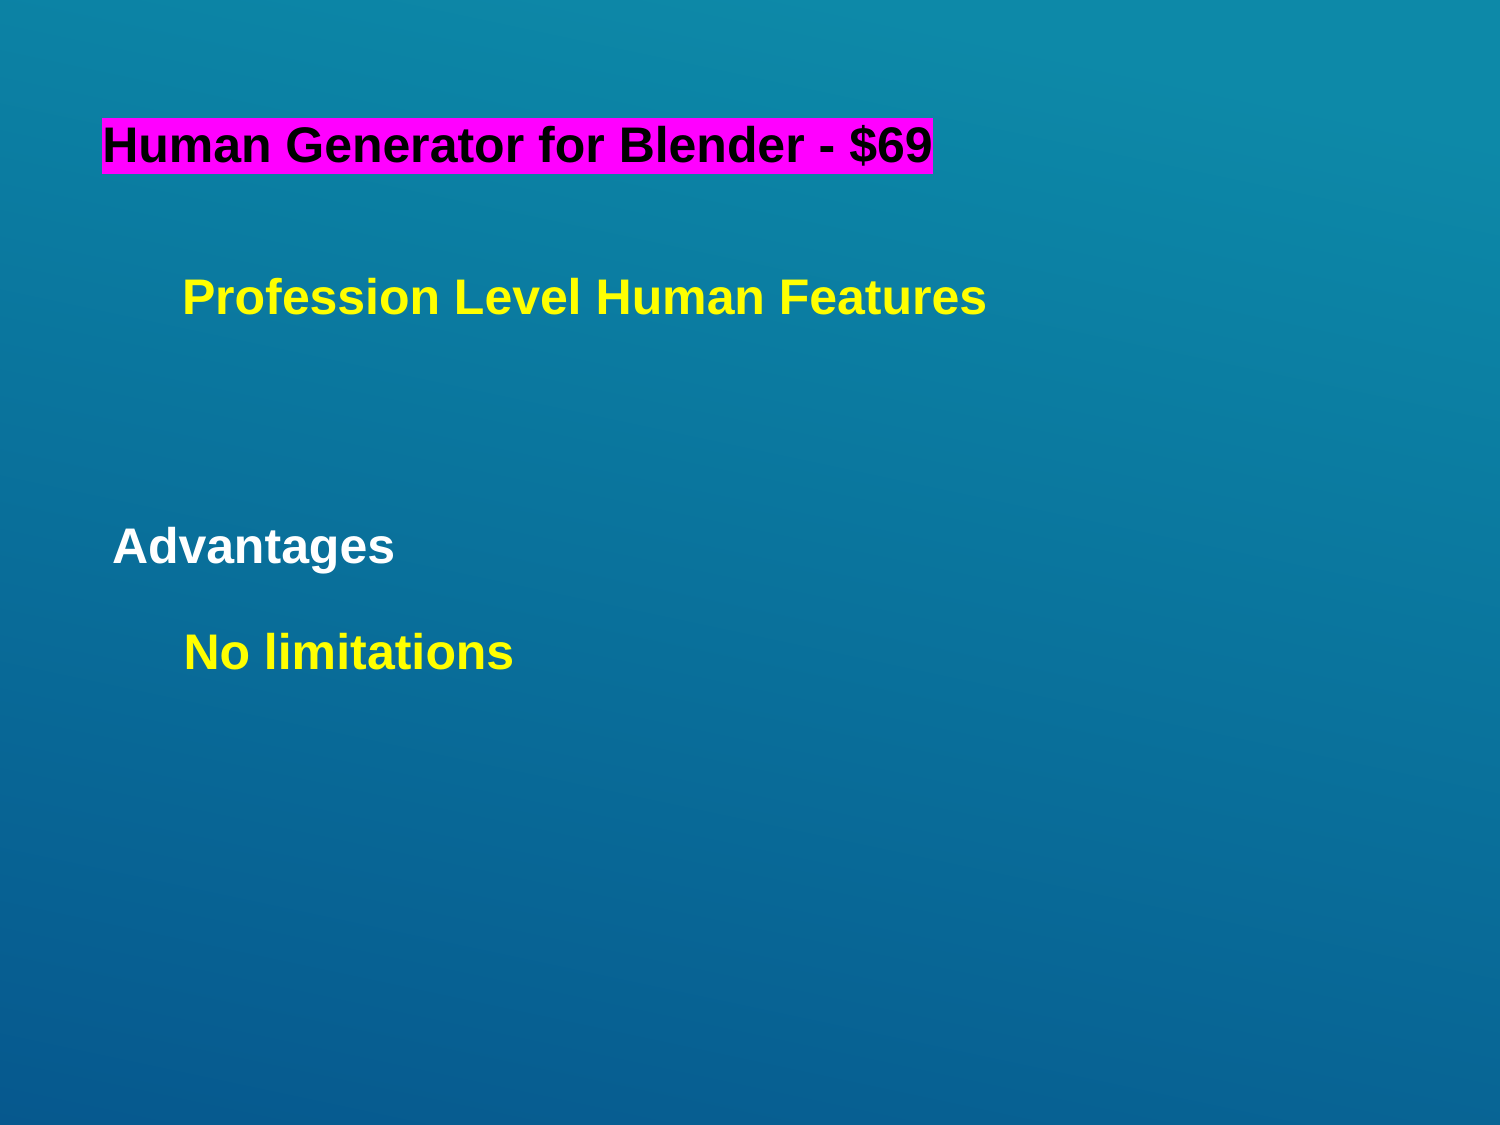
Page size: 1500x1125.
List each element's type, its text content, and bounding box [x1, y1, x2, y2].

text_box No limitations [168, 618, 530, 688]
text_box Human Generator for Blender - $69 [87, 112, 1038, 182]
text_box Advantages [97, 512, 411, 582]
text_box Profession Level Human Features [167, 263, 1450, 333]
